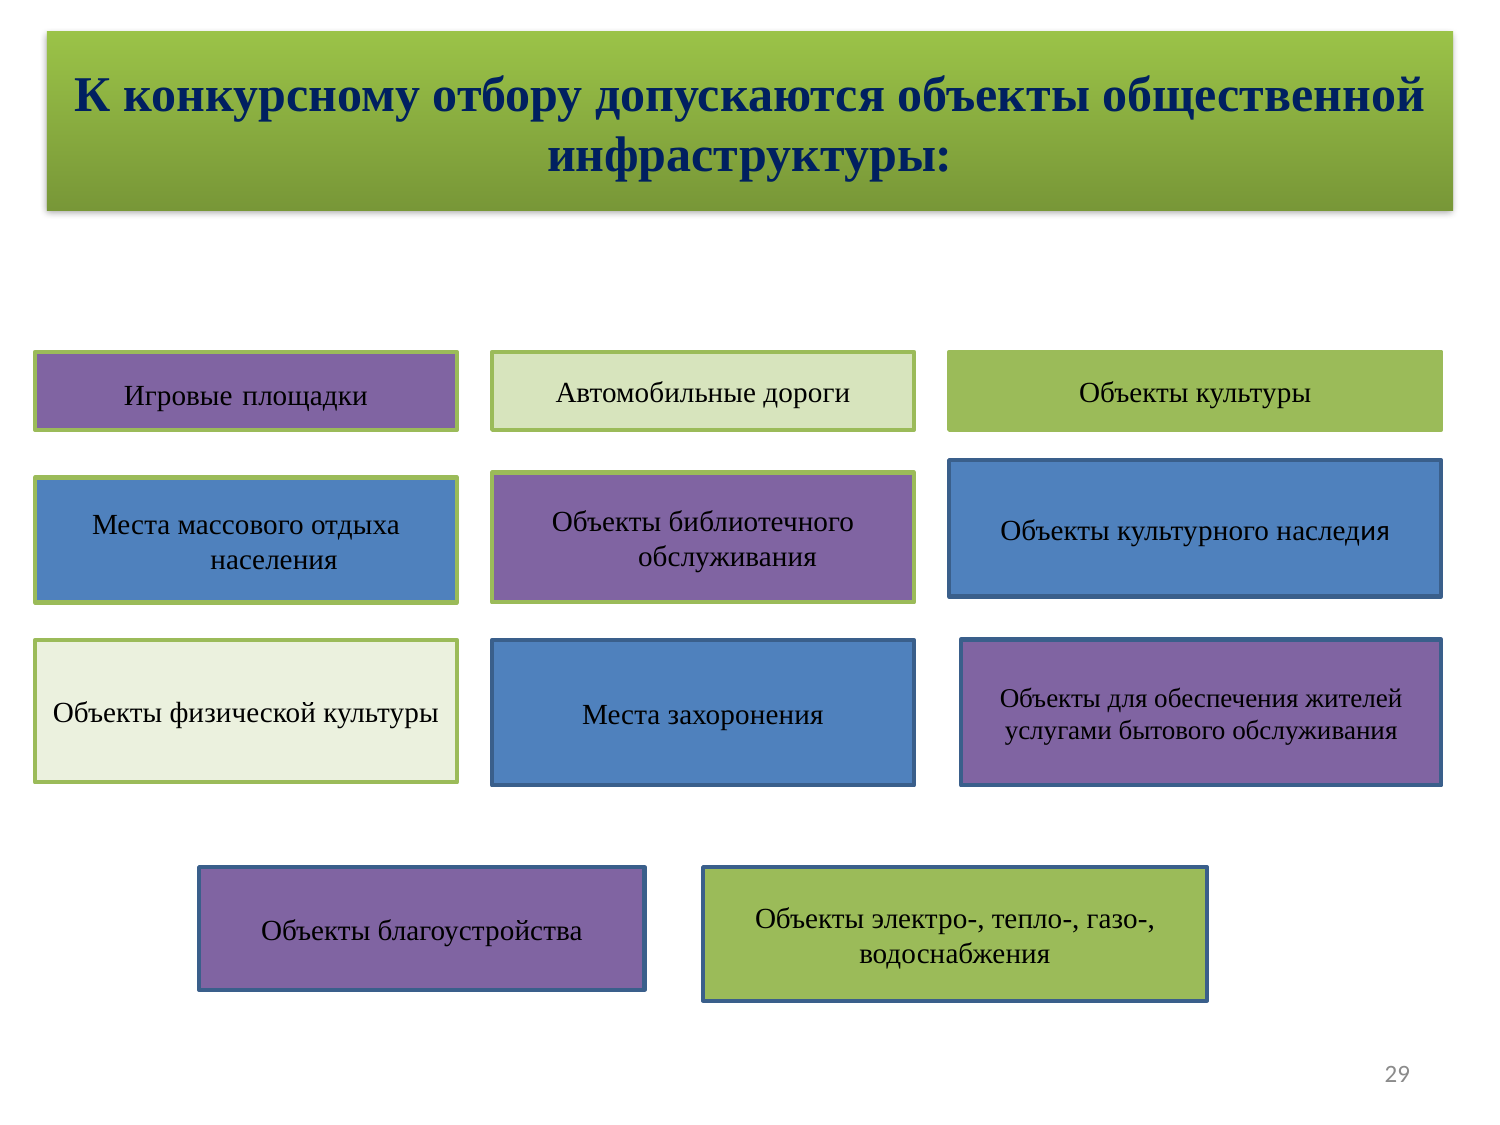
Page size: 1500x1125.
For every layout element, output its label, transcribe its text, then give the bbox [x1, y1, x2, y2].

text_box Автомобильные дороги [490, 350, 916, 432]
text_box Объекты культурного наследия [947, 458, 1443, 599]
text_box Объекты библиотечного обслуживания [490, 470, 916, 604]
text_box Места захоронения [490, 638, 916, 787]
text_box Игровые площадки [33, 350, 459, 432]
text_box Объекты физической культуры [33, 638, 459, 784]
text_box Объекты для обеспечения жителей услугами бытового обслуживания [959, 637, 1443, 787]
text_box Объекты культуры [947, 350, 1443, 432]
text_box Объекты электро-, тепло-, газо-, водоснабжения [701, 865, 1209, 1003]
text_box Объекты благоустройства [197, 865, 647, 992]
title К конкурсному отбору допускаются объекты общественной инфраструктуры: [46, 31, 1454, 211]
text_box Места массового отдыха населения [33, 475, 459, 605]
slide_number 29 [1074, 1042, 1425, 1103]
